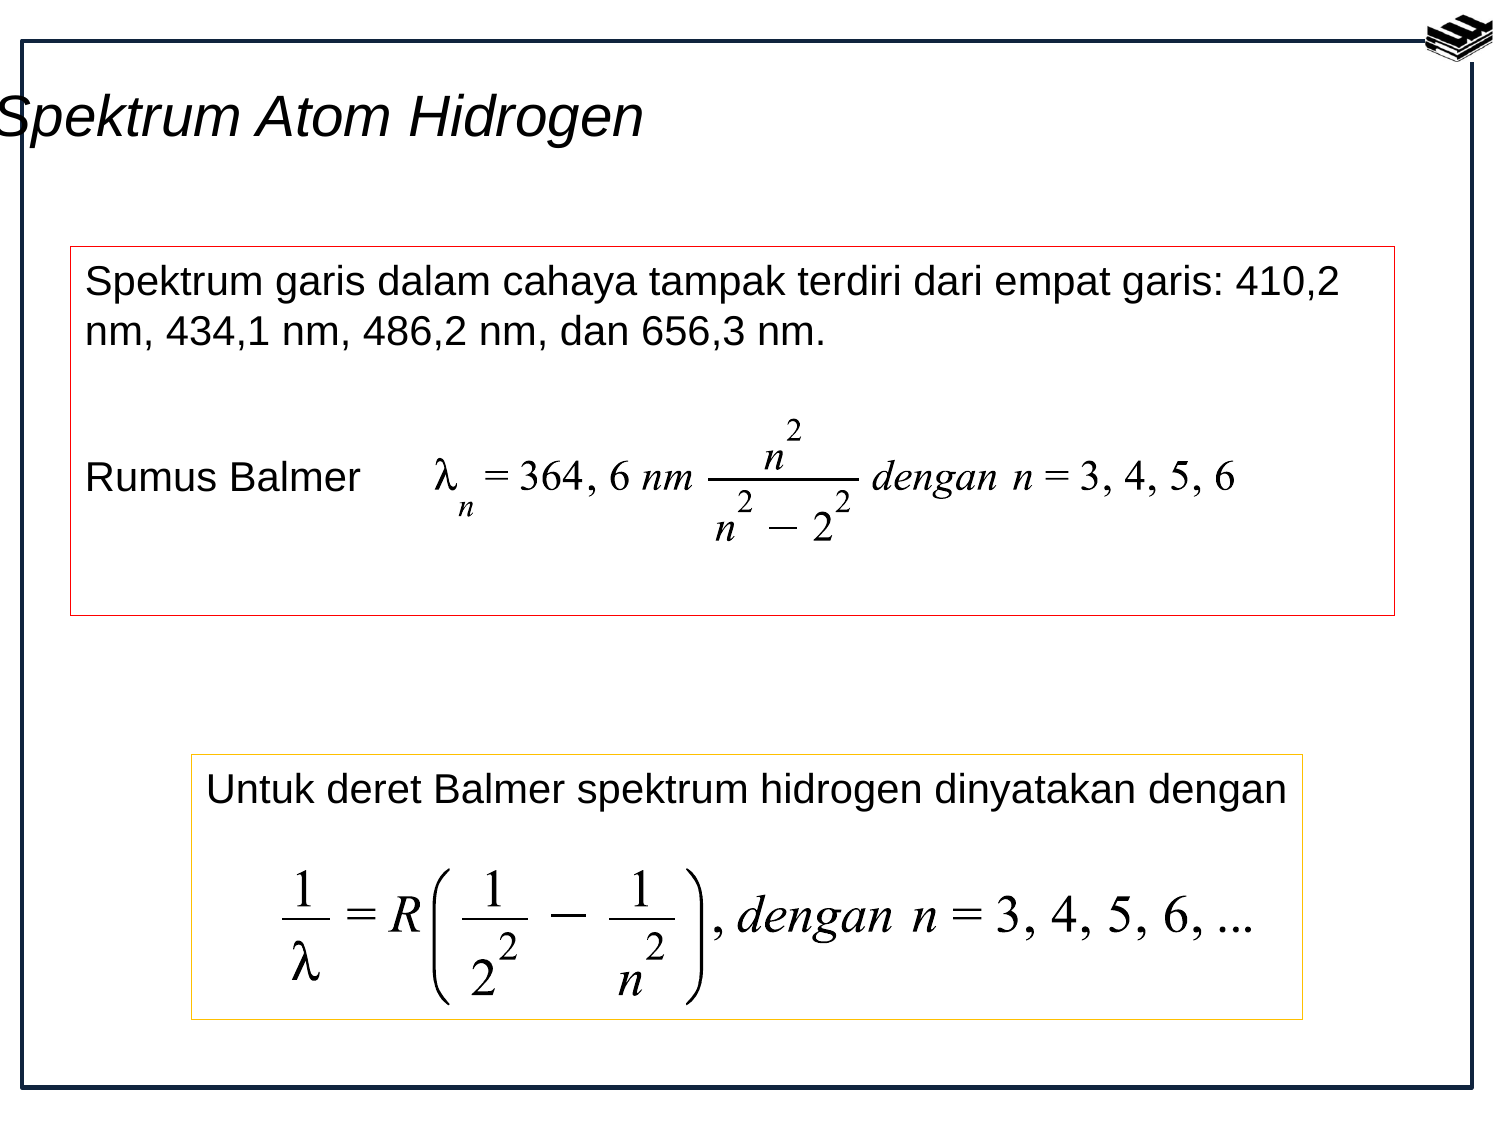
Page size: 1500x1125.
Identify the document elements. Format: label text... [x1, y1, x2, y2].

text_box Spektrum garis dalam cahaya tampak terdiri dari empat garis: 410,2 nm, 434,1 nm, 486,2 nm, dan 656,3 nm. Rumus Balmer [70, 246, 1395, 616]
text_box Spektrum Atom Hidrogen [0, 70, 830, 156]
picture [433, 409, 1237, 551]
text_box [187, 754, 1307, 1023]
picture [1425, 11, 1493, 62]
